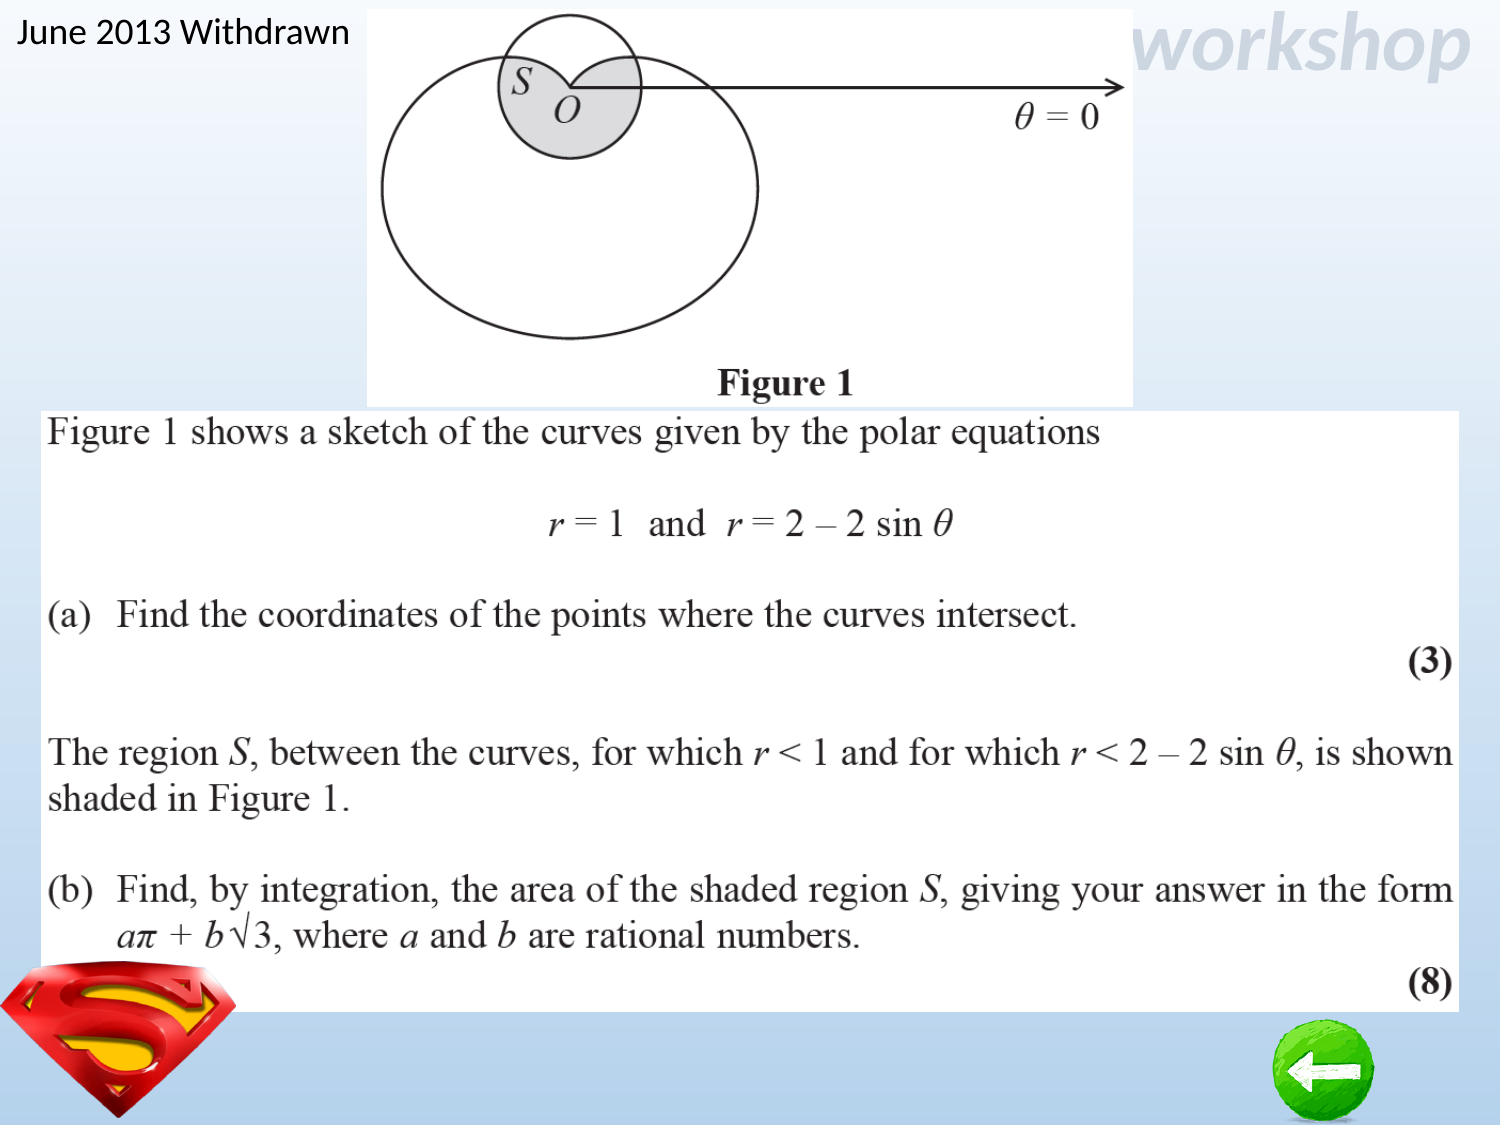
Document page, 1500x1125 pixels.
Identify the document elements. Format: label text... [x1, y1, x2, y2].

picture [0, 411, 1459, 1118]
picture [367, 9, 1133, 407]
text_box June 2013 Withdrawn [2, 0, 366, 60]
picture [1270, 1019, 1376, 1125]
